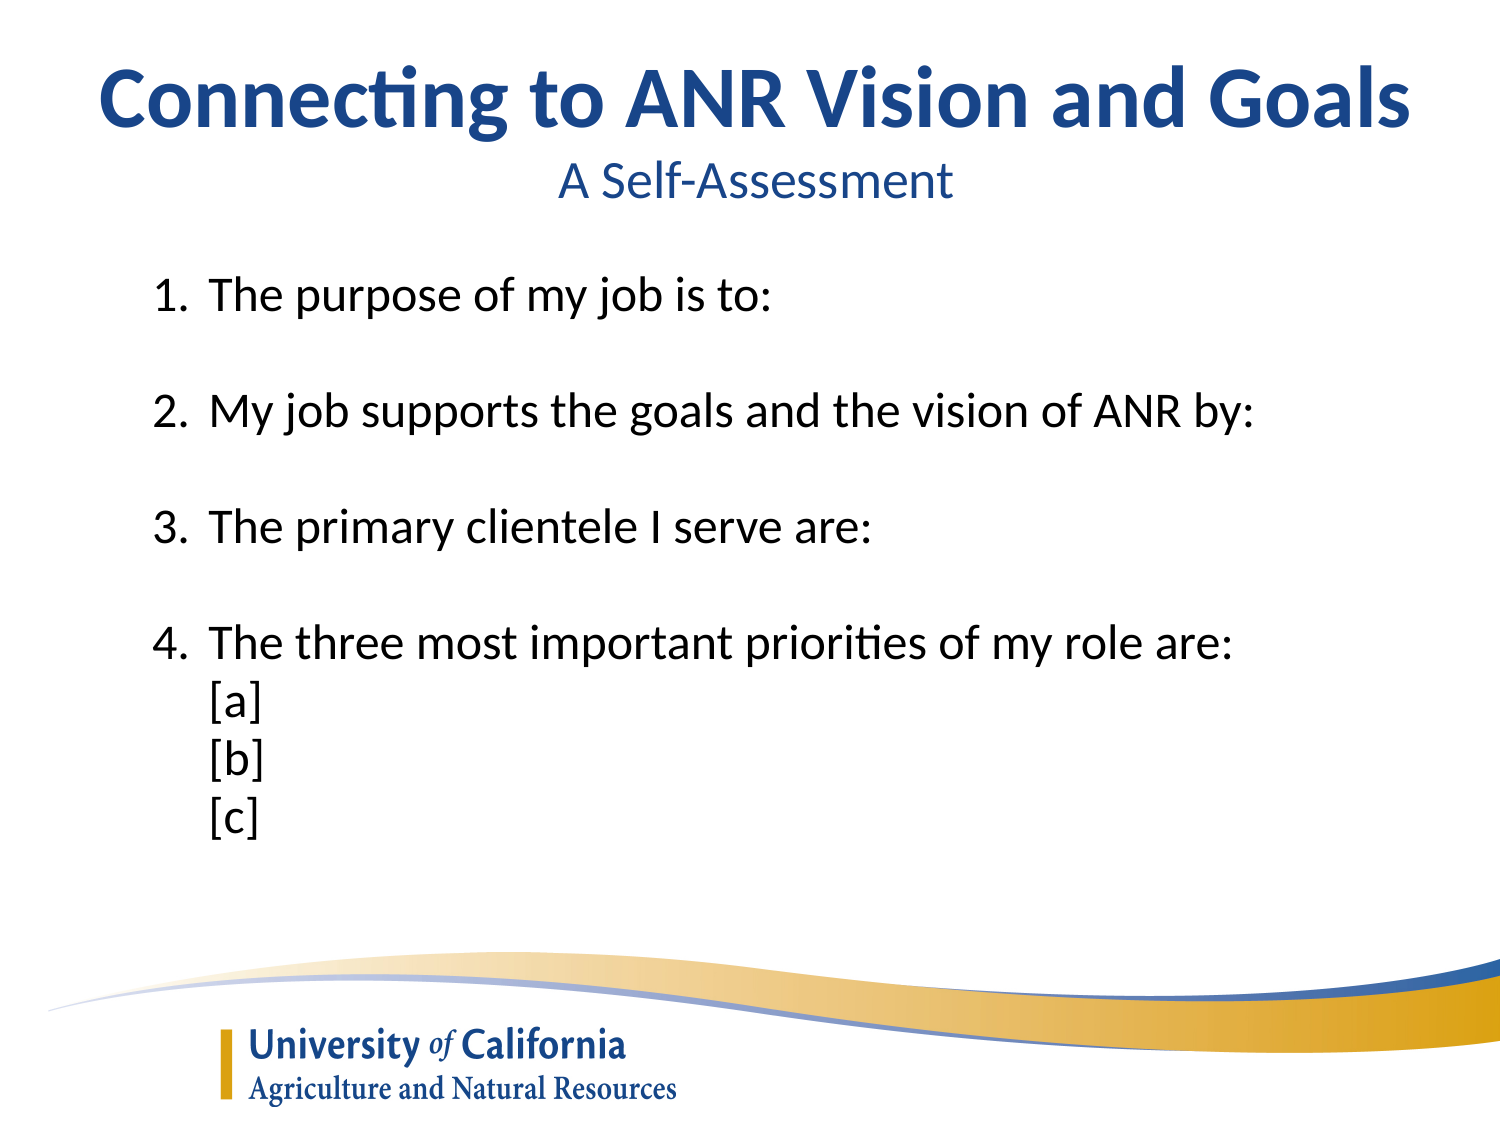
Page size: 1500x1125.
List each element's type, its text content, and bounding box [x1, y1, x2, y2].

title Connecting to ANR Vision and Goals A Self-Assessment [81, 30, 1432, 219]
list The purpose of my job is to: My job supports the goals and the vision of ANR by: The primary clientele I serve are: The three most important priorities of my role are: [a] [b] [c] [137, 265, 1460, 905]
picture [48, 952, 1500, 1107]
